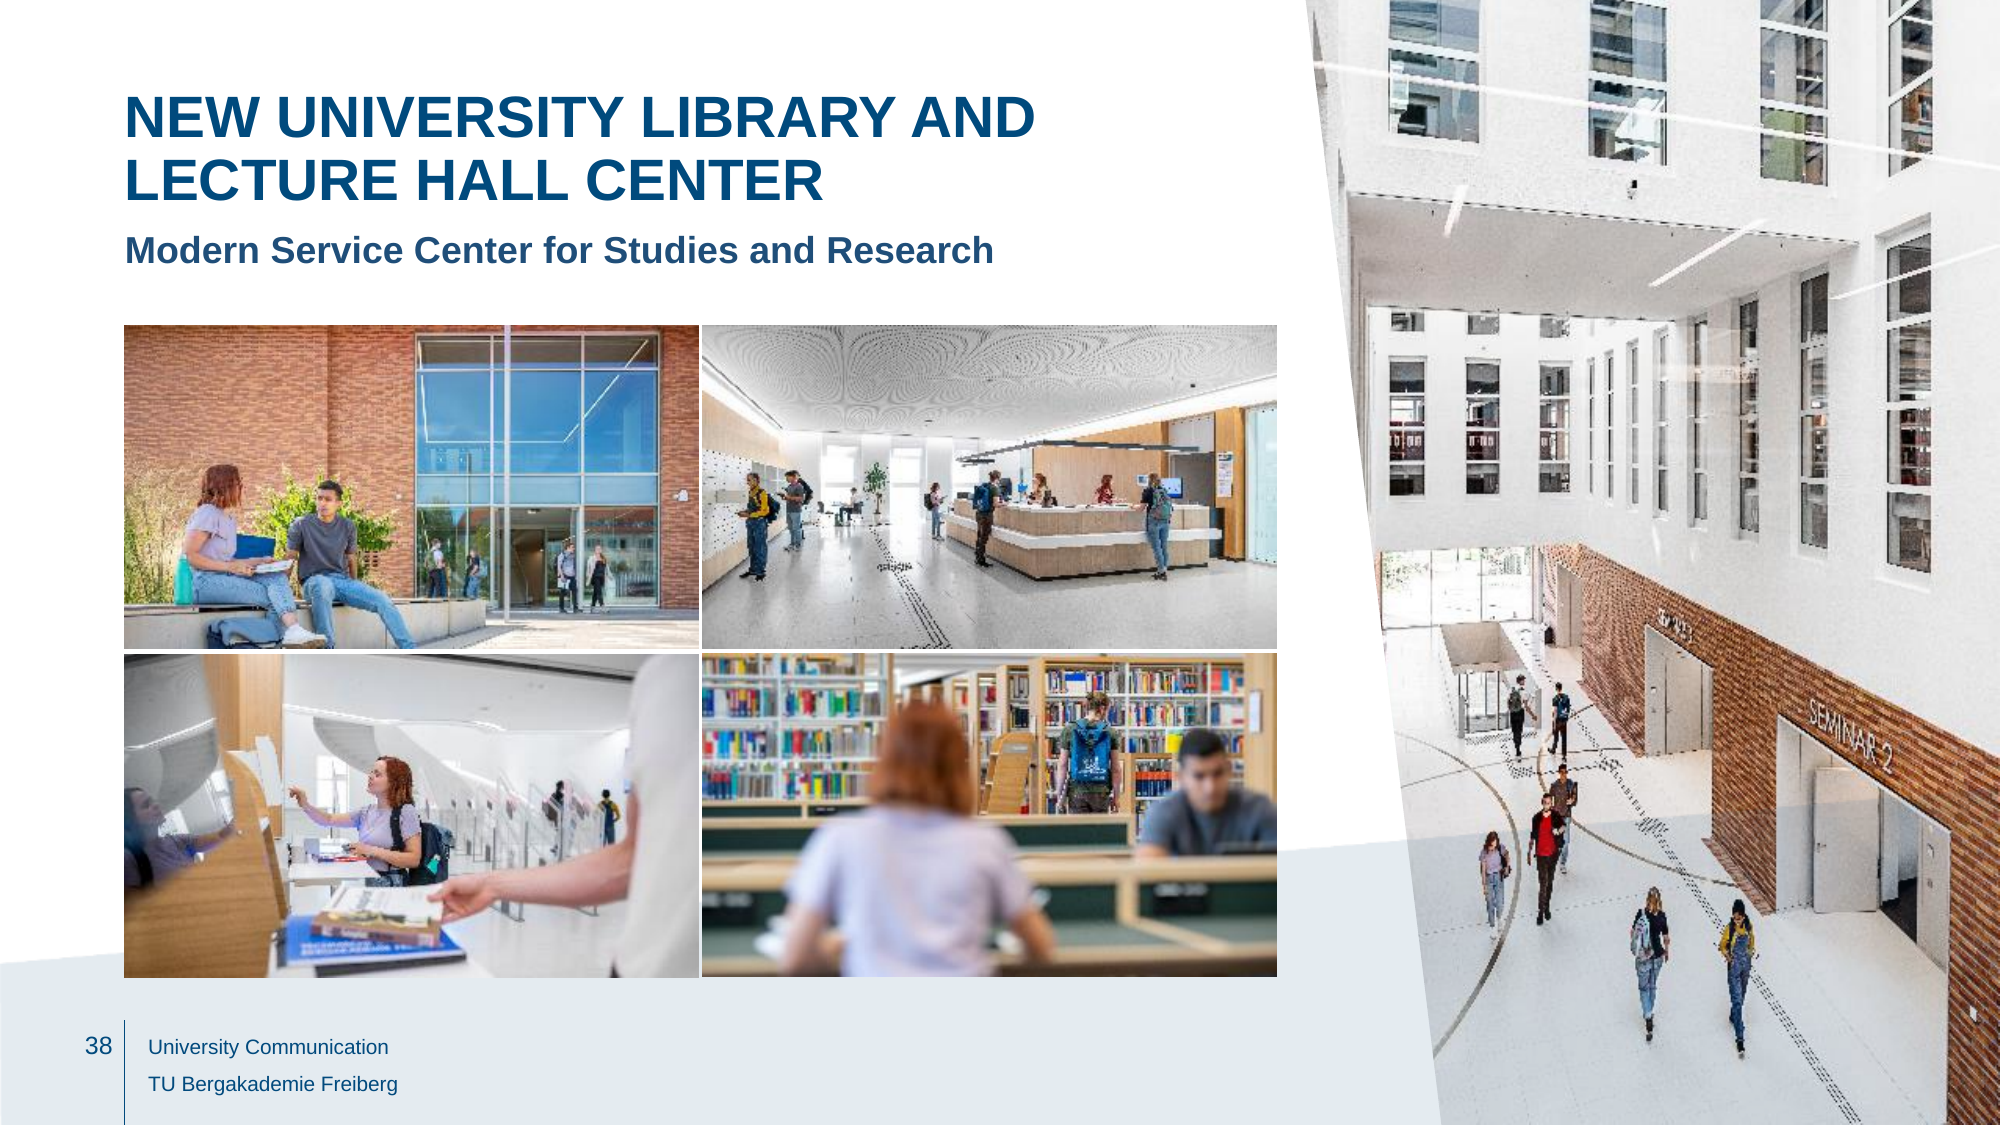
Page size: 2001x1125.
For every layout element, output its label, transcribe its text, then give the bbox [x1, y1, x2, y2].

picture [124, 325, 699, 649]
picture [702, 325, 1277, 649]
picture [0, 653, 2000, 1125]
title New University Library and Lecture Hall Center [124, 87, 1927, 216]
list Modern Service Center for Studies and Research [124, 223, 1927, 788]
text_box [1304, 0, 2000, 788]
